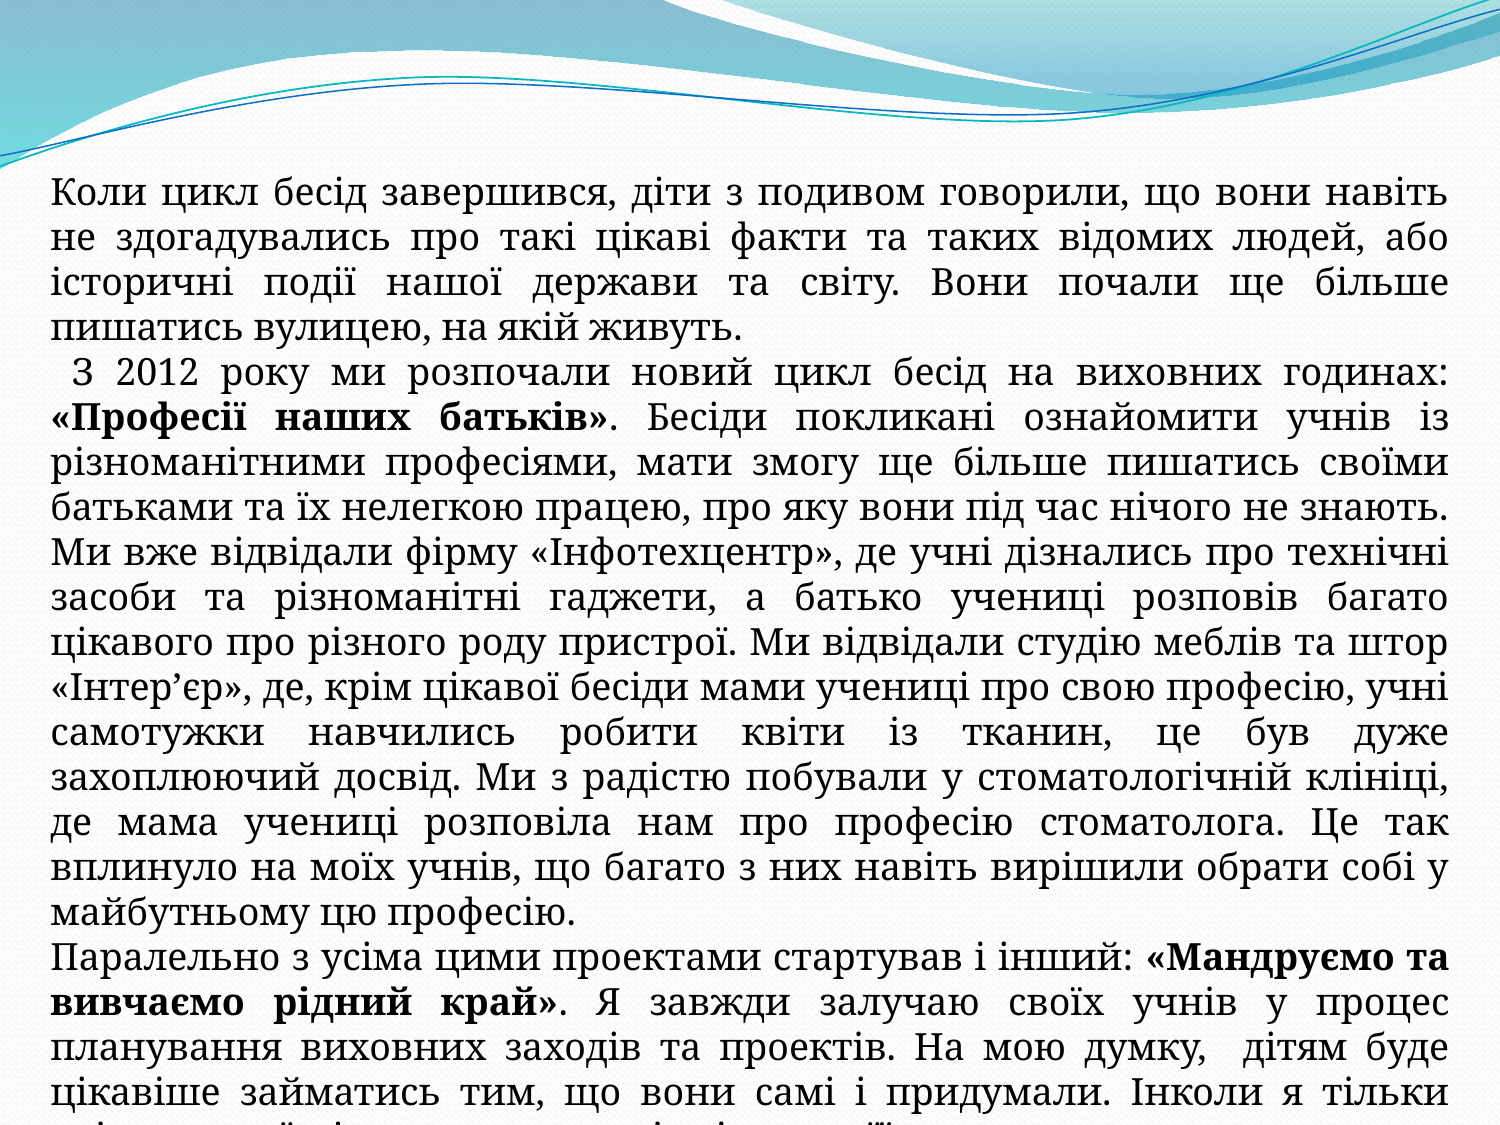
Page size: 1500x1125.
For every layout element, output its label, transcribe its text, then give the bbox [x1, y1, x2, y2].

text_box Коли цикл бесід завершився, діти з подивом говорили, що вони навіть не здогадувались про такі цікаві факти та таких відомих людей, або історичні події нашої держави та світу. Вони почали ще більше пишатись вулицею, на якій живуть. З 2012 року ми розпочали новий цикл бесід на виховних годинах: «Професії наших батьків». Бесіди покликані ознайомити учнів із різноманітними професіями, мати змогу ще більше пишатись своїми батьками та їх нелегкою працею, про яку вони під час нічого не знають. Ми вже відвідали фірму «Інфотехцентр», де учні дізнались про технічні засоби та різноманітні гаджети, а батько учениці розповів багато цікавого про різного роду пристрої. Ми відвідали студію меблів та штор «Інтер’єр», де, крім цікавої бесіди мами учениці про свою професію, учні самотужки навчились робити квіти із тканин, це був дуже захоплюючий досвід. Ми з радістю побували у стоматологічній клініці, де мама учениці розповіла нам про професію стоматолога. Це так вплинуло на моїх учнів, що багато з них навіть вирішили обрати собі у майбутньому цю професію. Паралельно з усіма цими проектами стартував і інший: «Мандруємо та вивчаємо рідний край». Я завжди залучаю своїх учнів у процес планування виховних заходів та проектів. На мою думку, дітям буде цікавіше займатись тим, що вони самі і придумали. Інколи я тільки «підкидаю» їм ідею, а вони самі втілюють її у життя. [35, 160, 1465, 1125]
